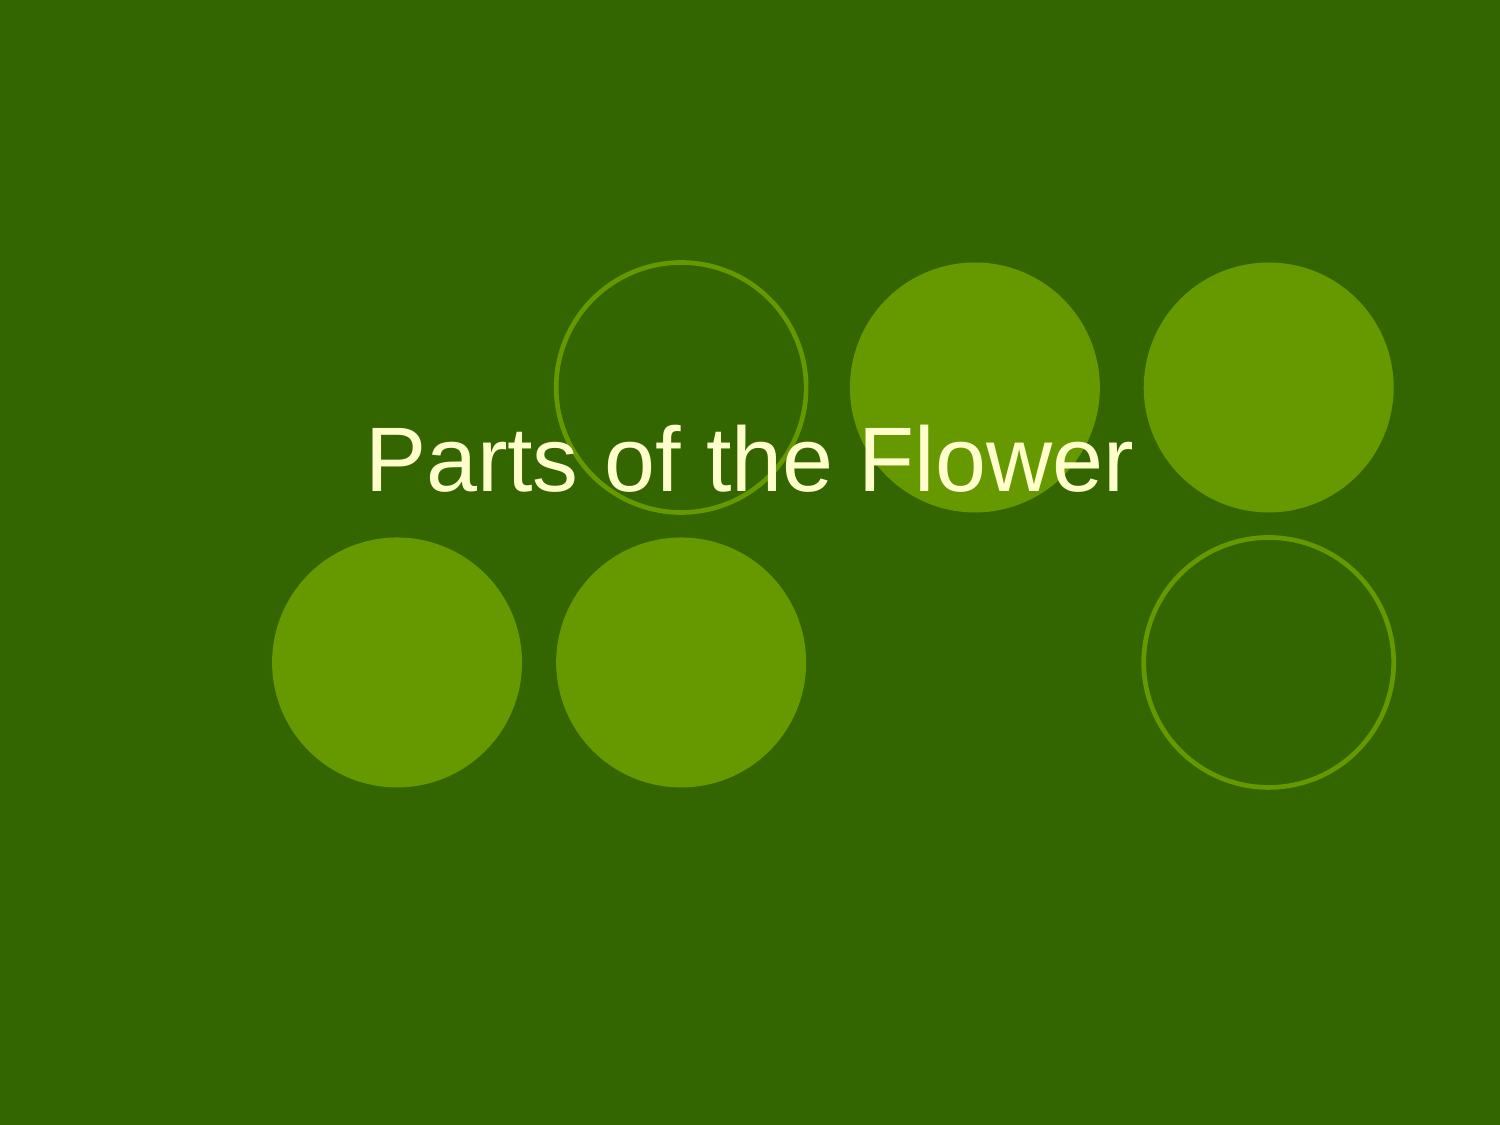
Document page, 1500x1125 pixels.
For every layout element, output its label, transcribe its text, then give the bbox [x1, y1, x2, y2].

subtitle [337, 575, 1388, 863]
title Parts of the Flower [112, 200, 1388, 518]
